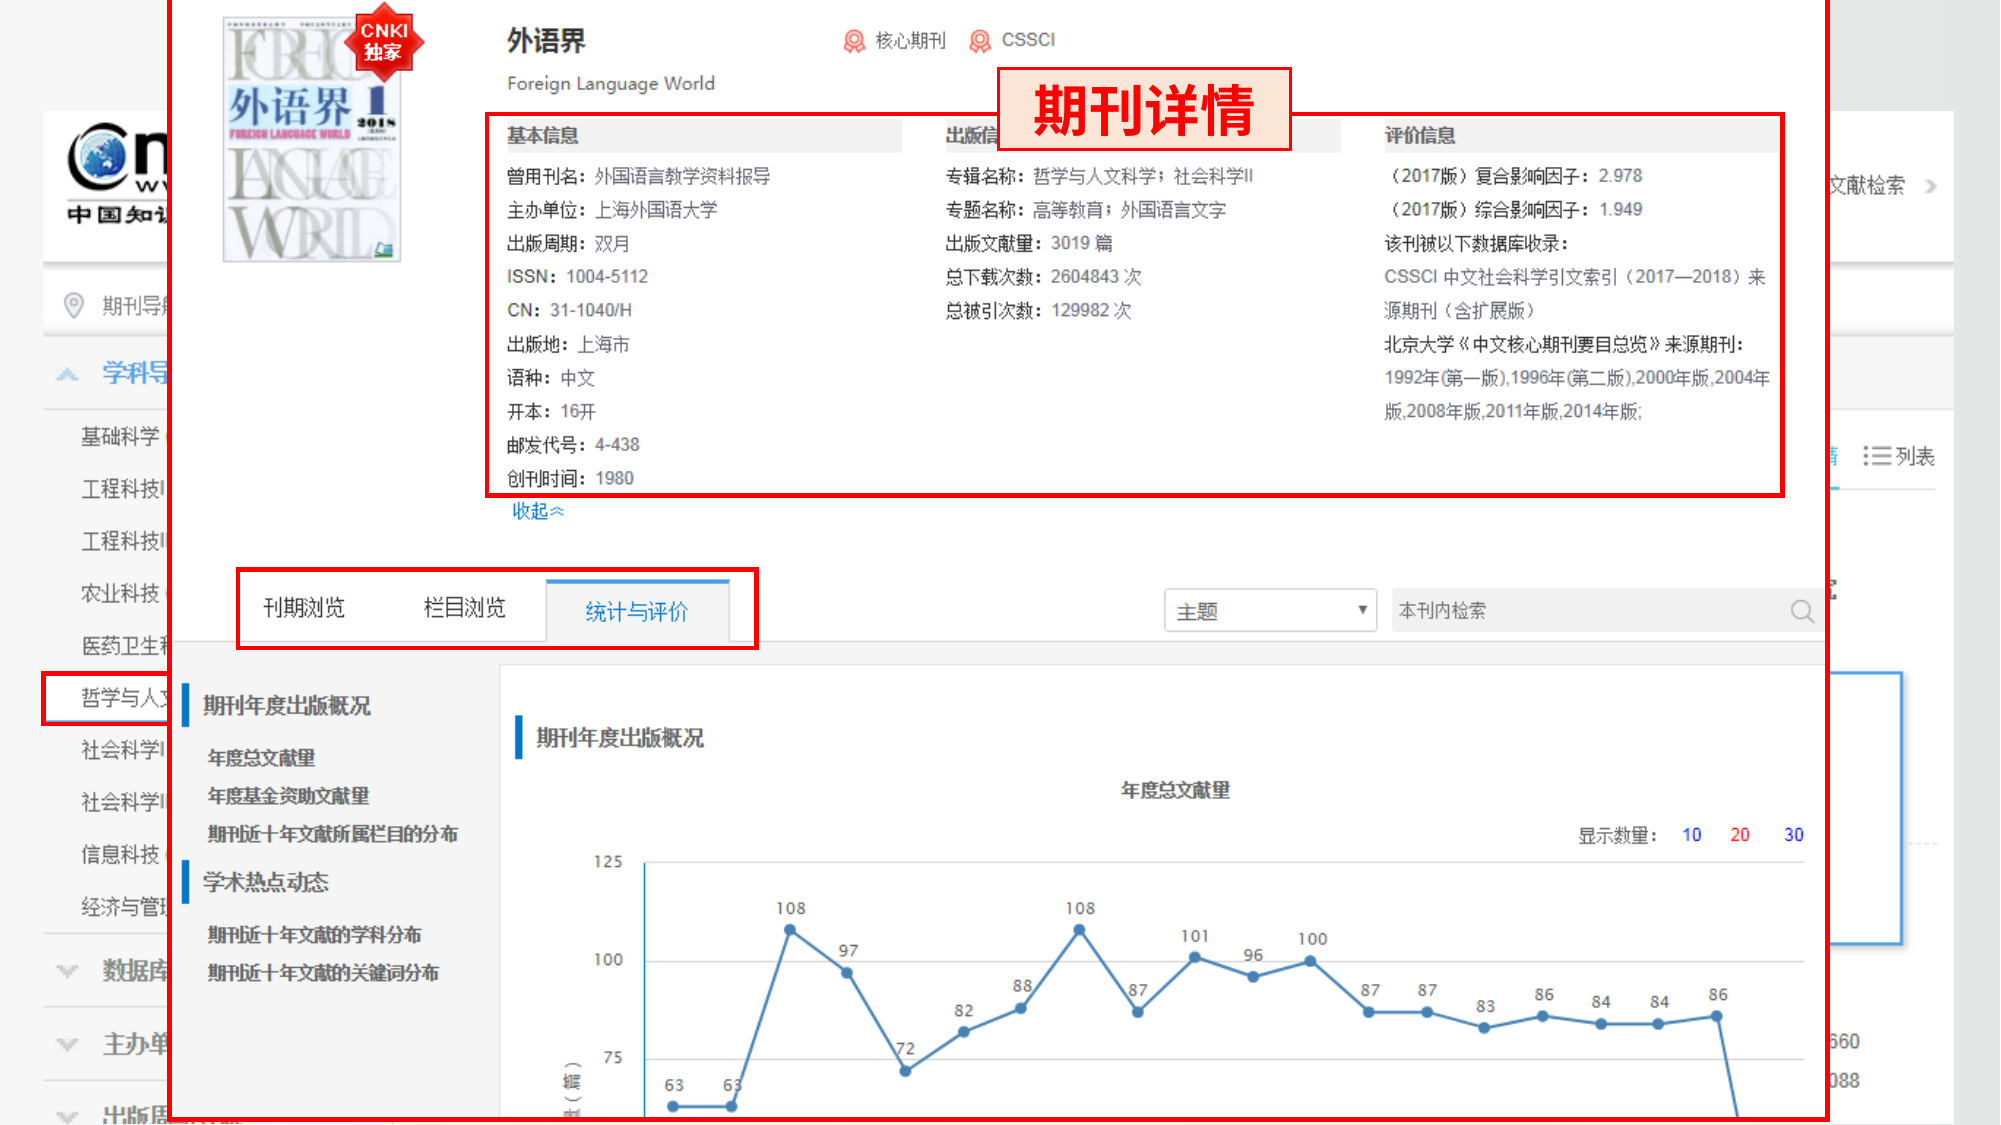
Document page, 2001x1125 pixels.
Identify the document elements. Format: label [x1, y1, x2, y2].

text_box [487, 68, 1783, 496]
picture [43, 111, 1954, 1124]
text_box [169, 0, 1828, 1120]
